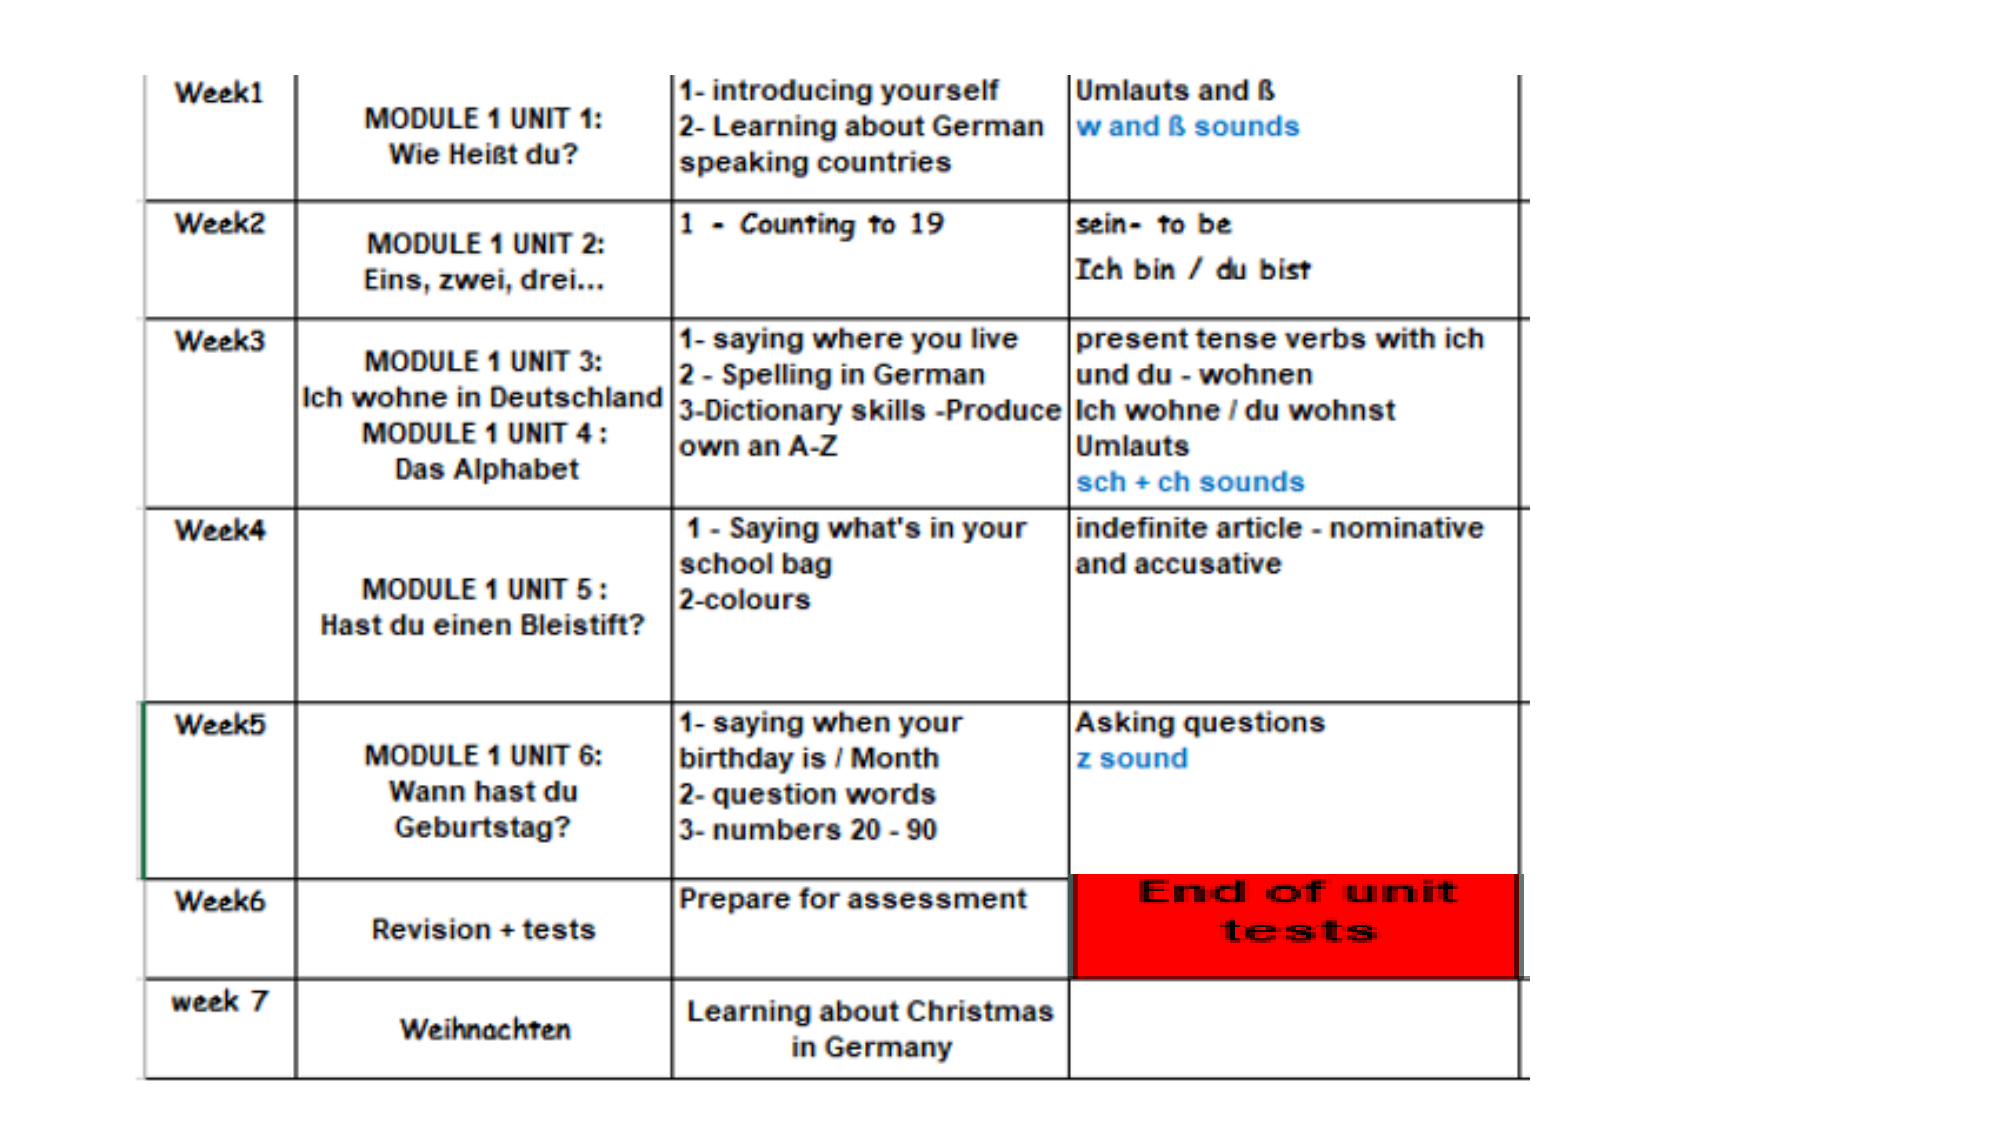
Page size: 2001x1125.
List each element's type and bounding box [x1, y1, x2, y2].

picture [132, 75, 1530, 1083]
